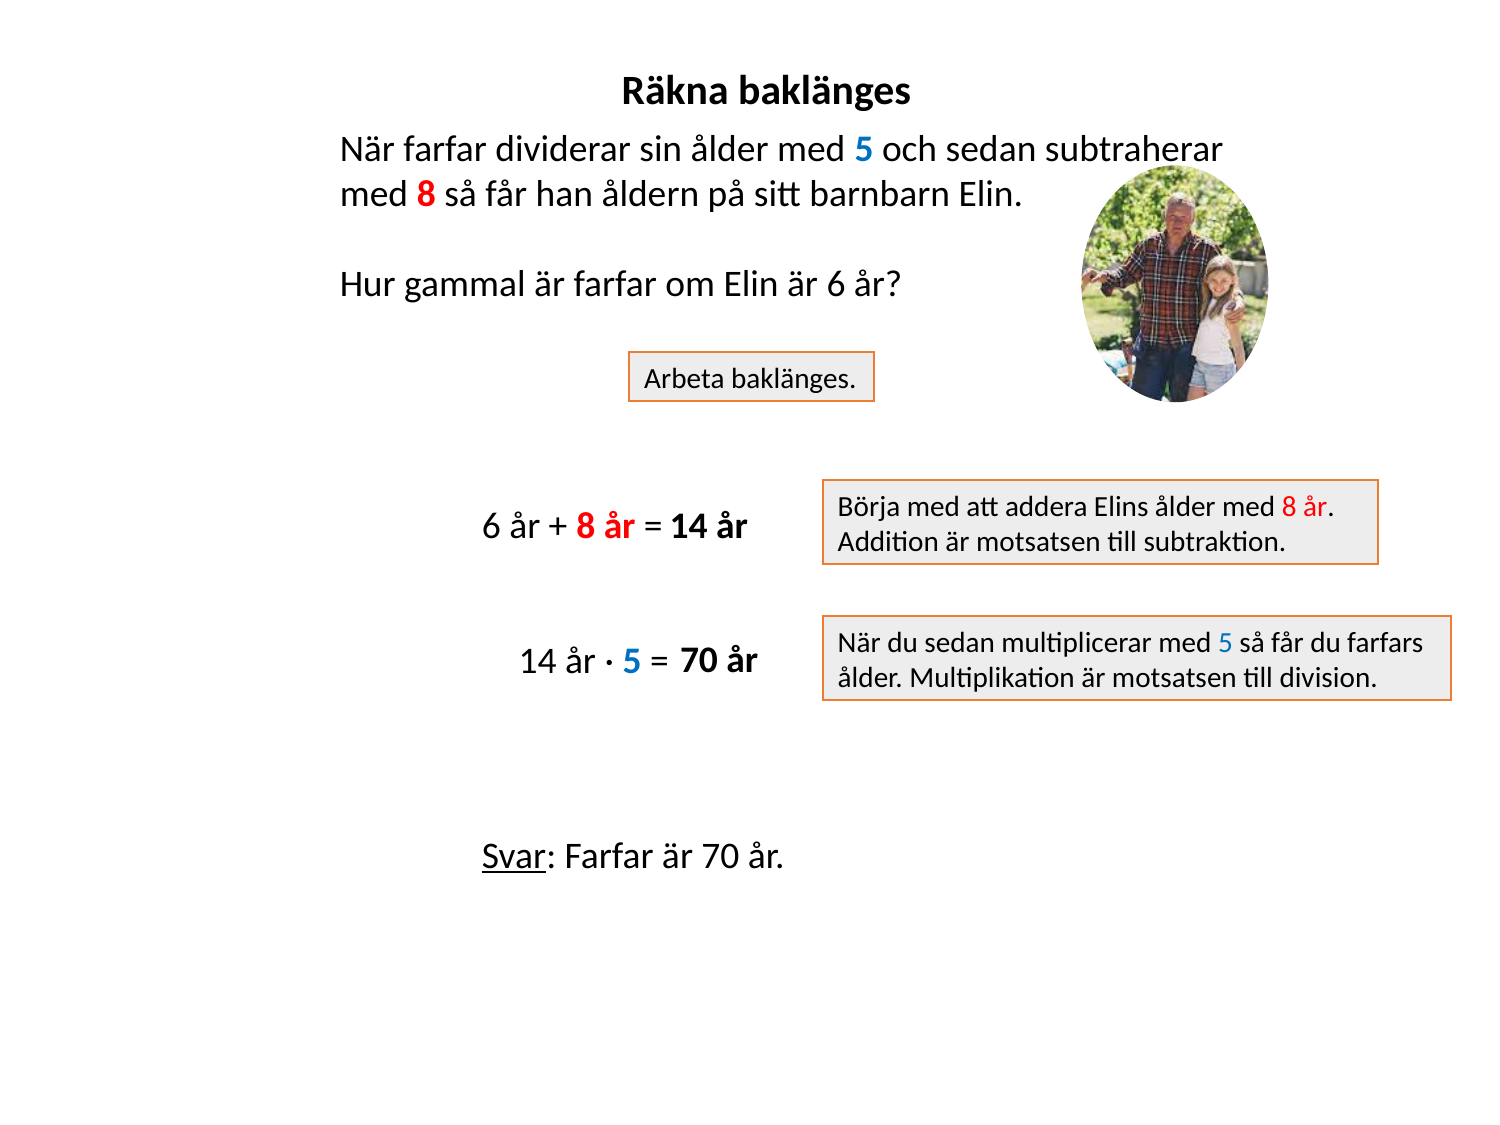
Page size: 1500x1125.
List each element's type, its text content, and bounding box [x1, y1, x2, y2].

text_box 70 år [665, 628, 778, 688]
text_box 14 år · 5 = [503, 628, 665, 688]
text_box Börja med att addera Elins ålder med 8 år. Addition är motsatsen till subtraktion. [822, 479, 1379, 565]
text_box Svar: Farfar är 70 år. [467, 823, 840, 883]
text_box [325, 116, 1290, 403]
text_box 14 år [654, 494, 767, 554]
text_box Räkna baklänges [606, 55, 927, 116]
text_box 6 år + 8 år = [467, 494, 654, 554]
text_box När du sedan multiplicerar med 5 så får du farfars ålder. Multiplikation är motsatsen till division. [822, 615, 1452, 701]
